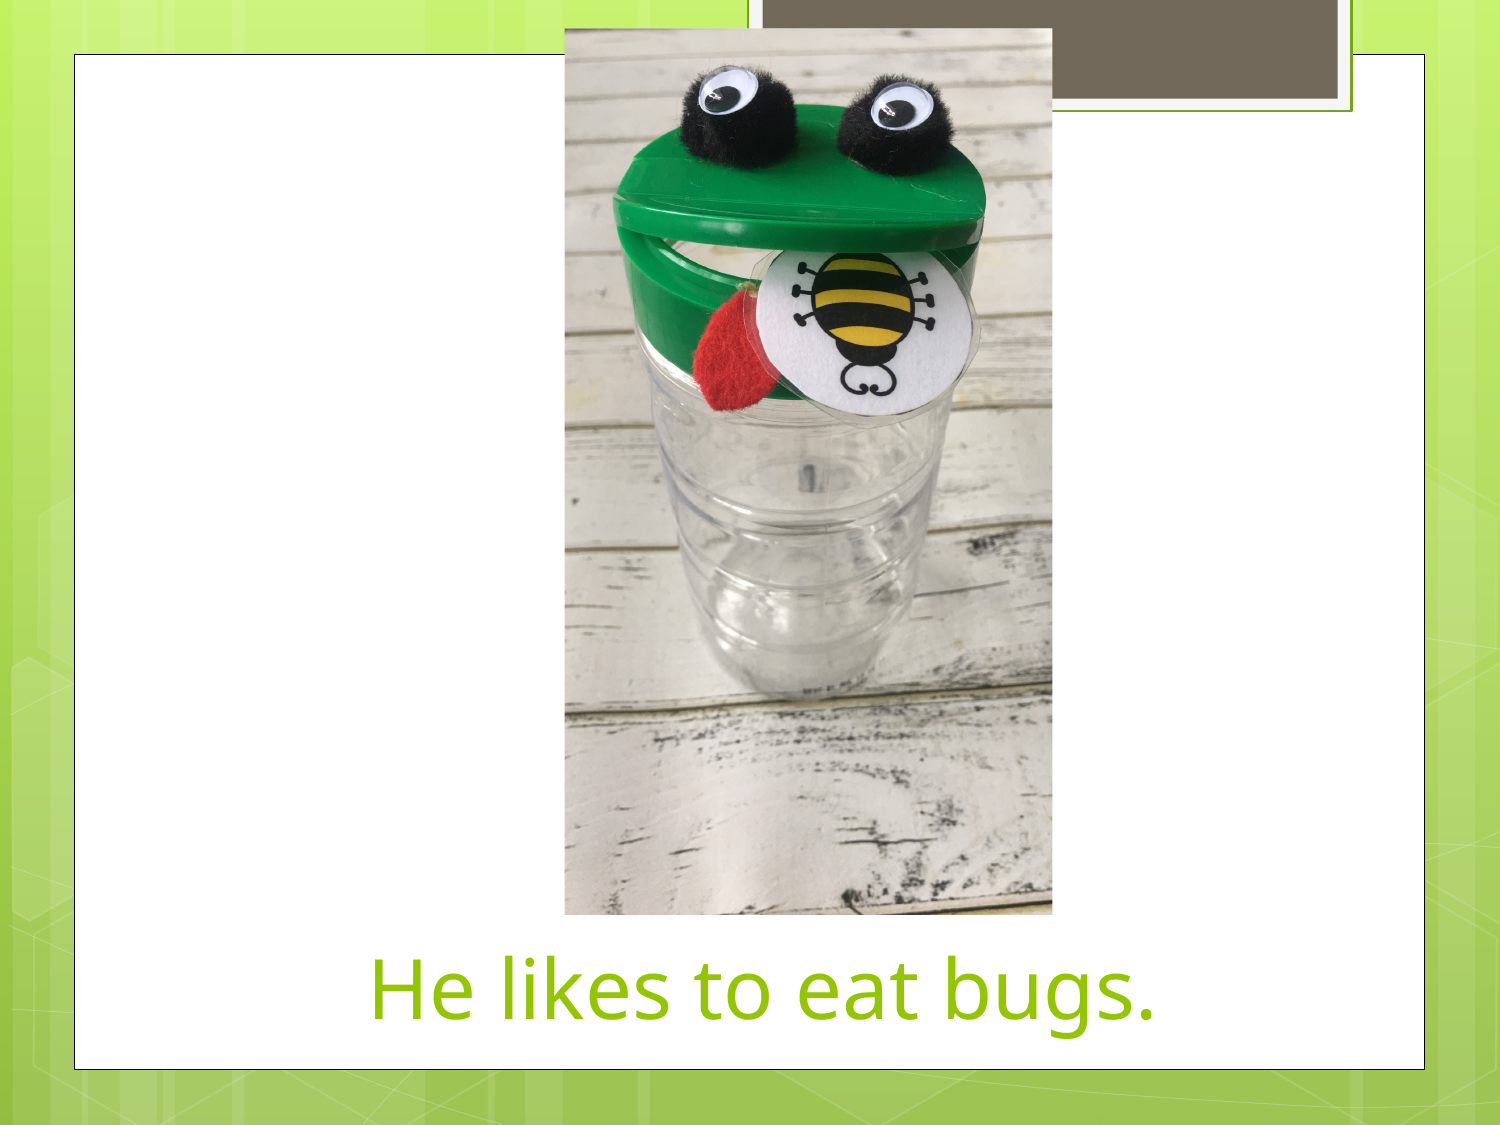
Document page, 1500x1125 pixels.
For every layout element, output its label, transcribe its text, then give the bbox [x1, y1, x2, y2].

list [364, 227, 1252, 716]
picture [564, 29, 1053, 227]
title He likes to eat bugs. [88, 855, 1438, 1044]
picture [564, 716, 1053, 914]
